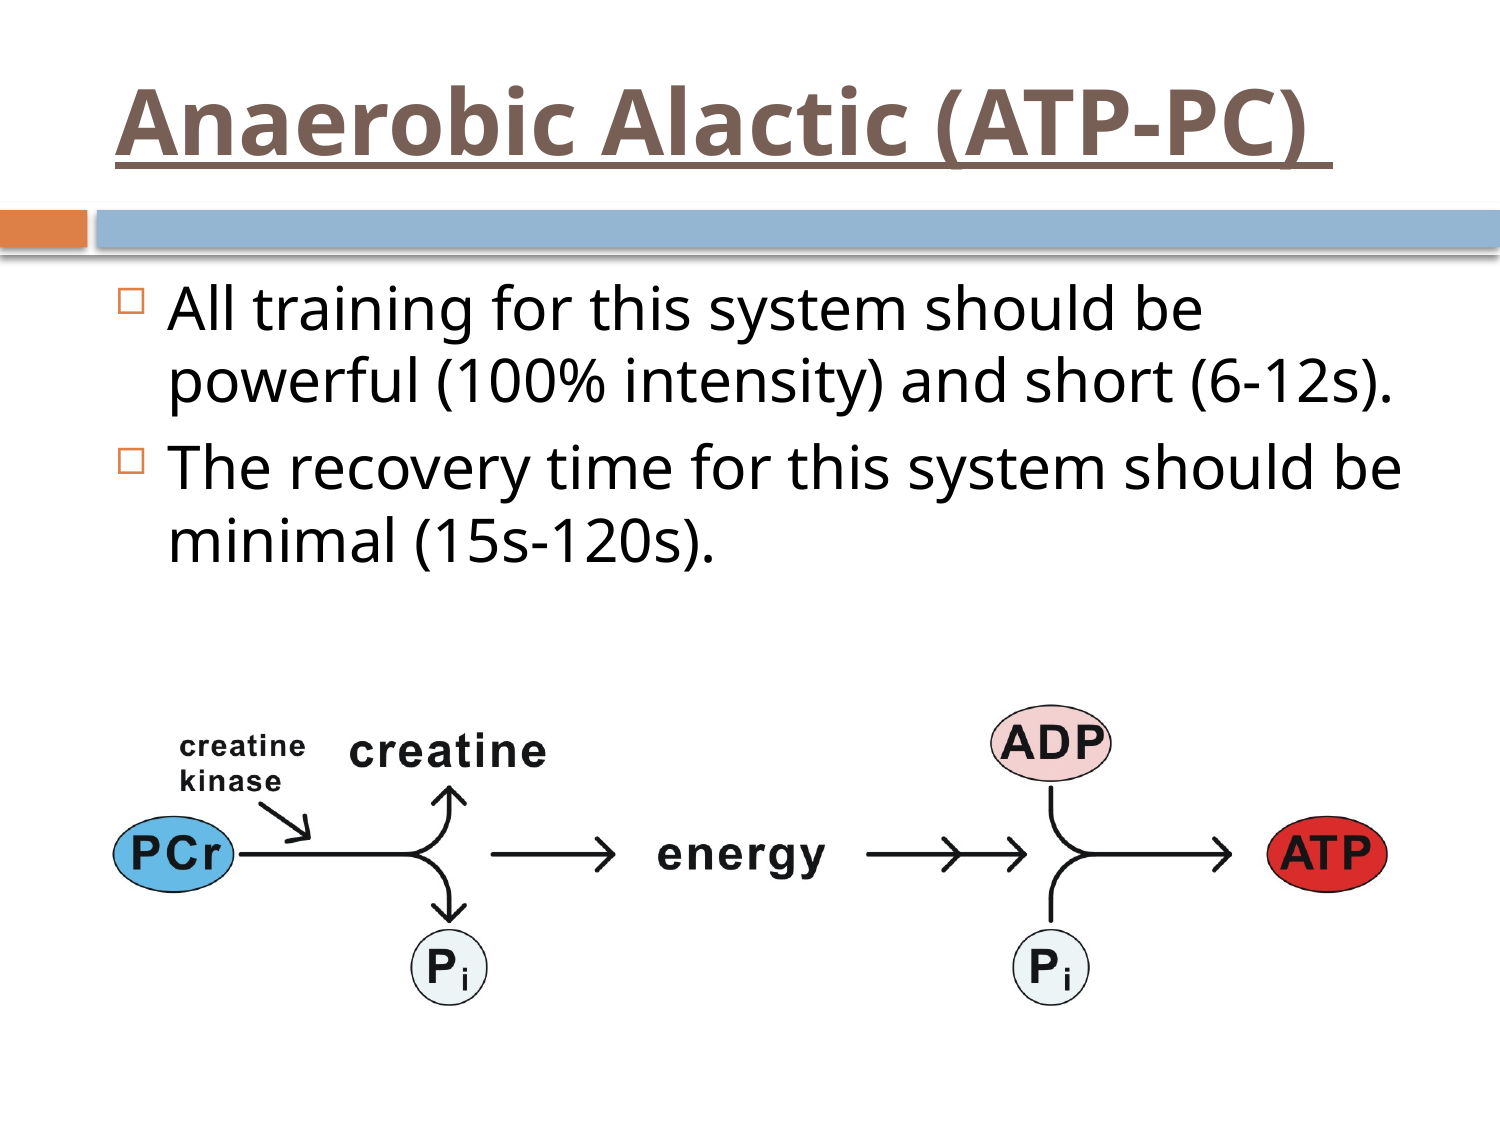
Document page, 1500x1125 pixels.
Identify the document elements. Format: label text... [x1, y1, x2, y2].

picture [111, 703, 1388, 1006]
title Anaerobic Alactic (ATP-PC) [100, 37, 1438, 200]
list All training for this system should be powerful (100% intensity) and short (6-12s). The recovery time for this system should be minimal (15s-120s). [100, 262, 1438, 1000]
